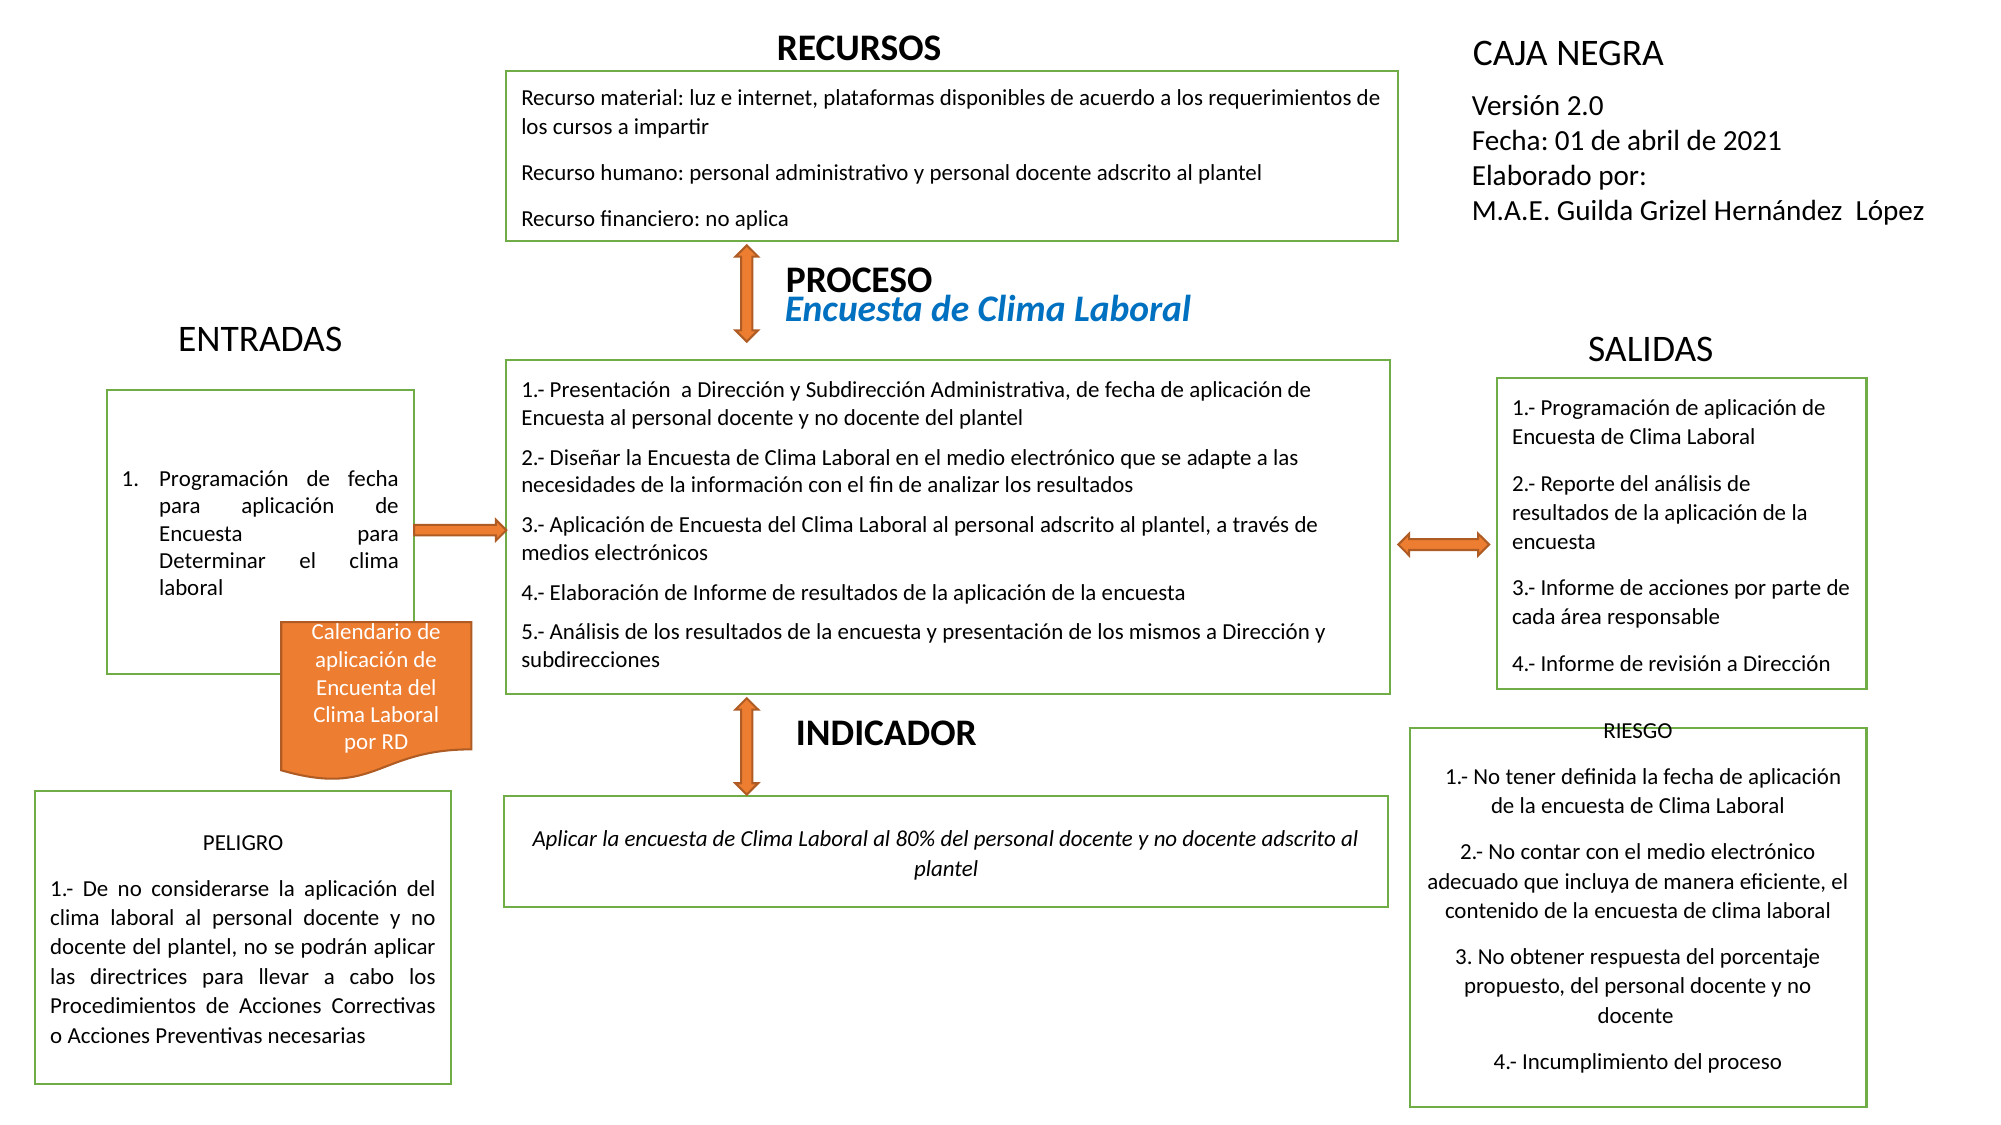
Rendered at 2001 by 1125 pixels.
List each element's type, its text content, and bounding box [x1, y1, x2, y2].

text_box RECURSOS [761, 11, 957, 75]
text_box CAJA NEGRA [1458, 20, 1680, 79]
text_box [732, 243, 761, 344]
text_box [732, 696, 761, 797]
text_box RIESGO 1.- No tener definida la fecha de aplicación de la encuesta de Clima Laboral 2.- No contar con el medio electrónico adecuado que incluya de manera eficiente, el contenido de la encuesta de clima laboral 3. No obtener respuesta del porcentaje propuesto, del personal docente y no docente 4.- Incumplimiento del proceso [1409, 727, 1868, 1108]
text_box [413, 517, 508, 544]
text_box 1.- Presentación a Dirección y Subdirección Administrativa, de fecha de aplicación de Encuesta al personal docente y no docente del plantel 2.- Diseñar la Encuesta de Clima Laboral en el medio electrónico que se adapte a las necesidades de la información con el fin de analizar los resultados 3.- Aplicación de Encuesta del Clima Laboral al personal adscrito al plantel, a través de medios electrónicos 4.- Elaboración de Informe de resultados de la aplicación de la encuesta 5.- Análisis de los resultados de la encuesta y presentación de los mismos a Dirección y subdirecciones [505, 359, 1391, 695]
text_box Aplicar la encuesta de Clima Laboral al 80% del personal docente y no docente adscrito al plantel [503, 795, 1389, 908]
text_box Programación de fecha para aplicación de Encuesta para Determinar el clima laboral [106, 389, 415, 675]
text_box SALIDAS [1573, 313, 1729, 377]
text_box INDICADOR [780, 697, 992, 761]
text_box 1.- Programación de aplicación de Encuesta de Clima Laboral 2.- Reporte del análisis de resultados de la aplicación de la encuesta 3.- Informe de acciones por parte de cada área responsable 4.- Informe de revisión a Dirección [1496, 377, 1868, 690]
text_box PELIGRO 1.- De no considerarse la aplicación del clima laboral al personal docente y no docente del plantel, no se podrán aplicar las directrices para llevar a cabo los Procedimientos de Acciones Correctivas o Acciones Preventivas necesarias [34, 790, 452, 1085]
text_box ENTRADAS [163, 303, 358, 367]
text_box Versión 2.0 Fecha: 01 de abril de 2021 Elaborado por: M.A.E. Guilda Grizel Hernández López [1457, 79, 1969, 269]
text_box Recurso material: luz e internet, plataformas disponibles de acuerdo a los requerimientos de los cursos a impartir Recurso humano: personal administrativo y personal docente adscrito al plantel Recurso financiero: no aplica [505, 70, 1399, 242]
text_box Calendario de aplicación de Encuenta del Clima Laboral por RD [280, 621, 473, 780]
text_box PROCESO [770, 244, 948, 277]
text_box Encuesta de Clima Laboral [769, 277, 1490, 337]
text_box [1396, 531, 1491, 558]
